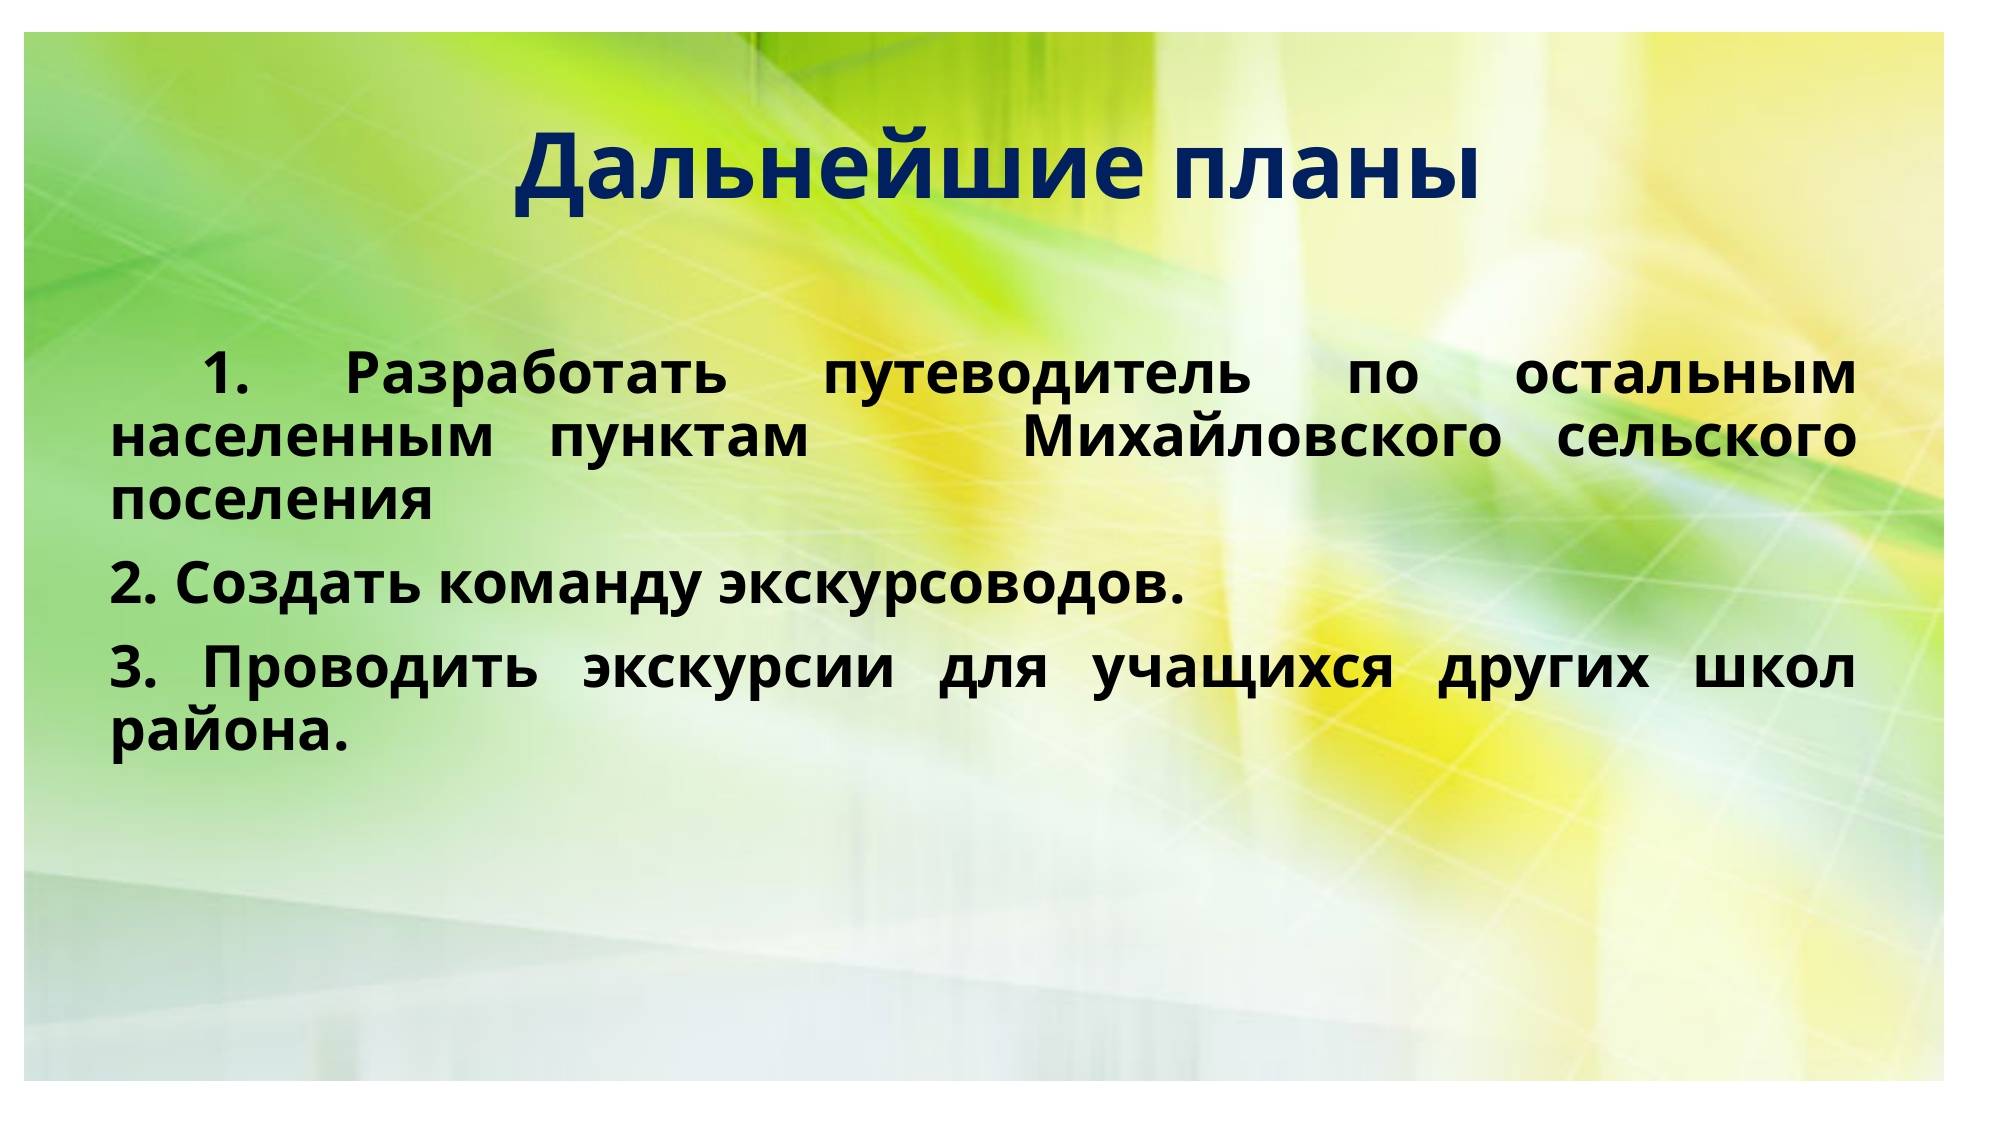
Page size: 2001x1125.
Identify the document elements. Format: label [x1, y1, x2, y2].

picture [24, 32, 1944, 1081]
